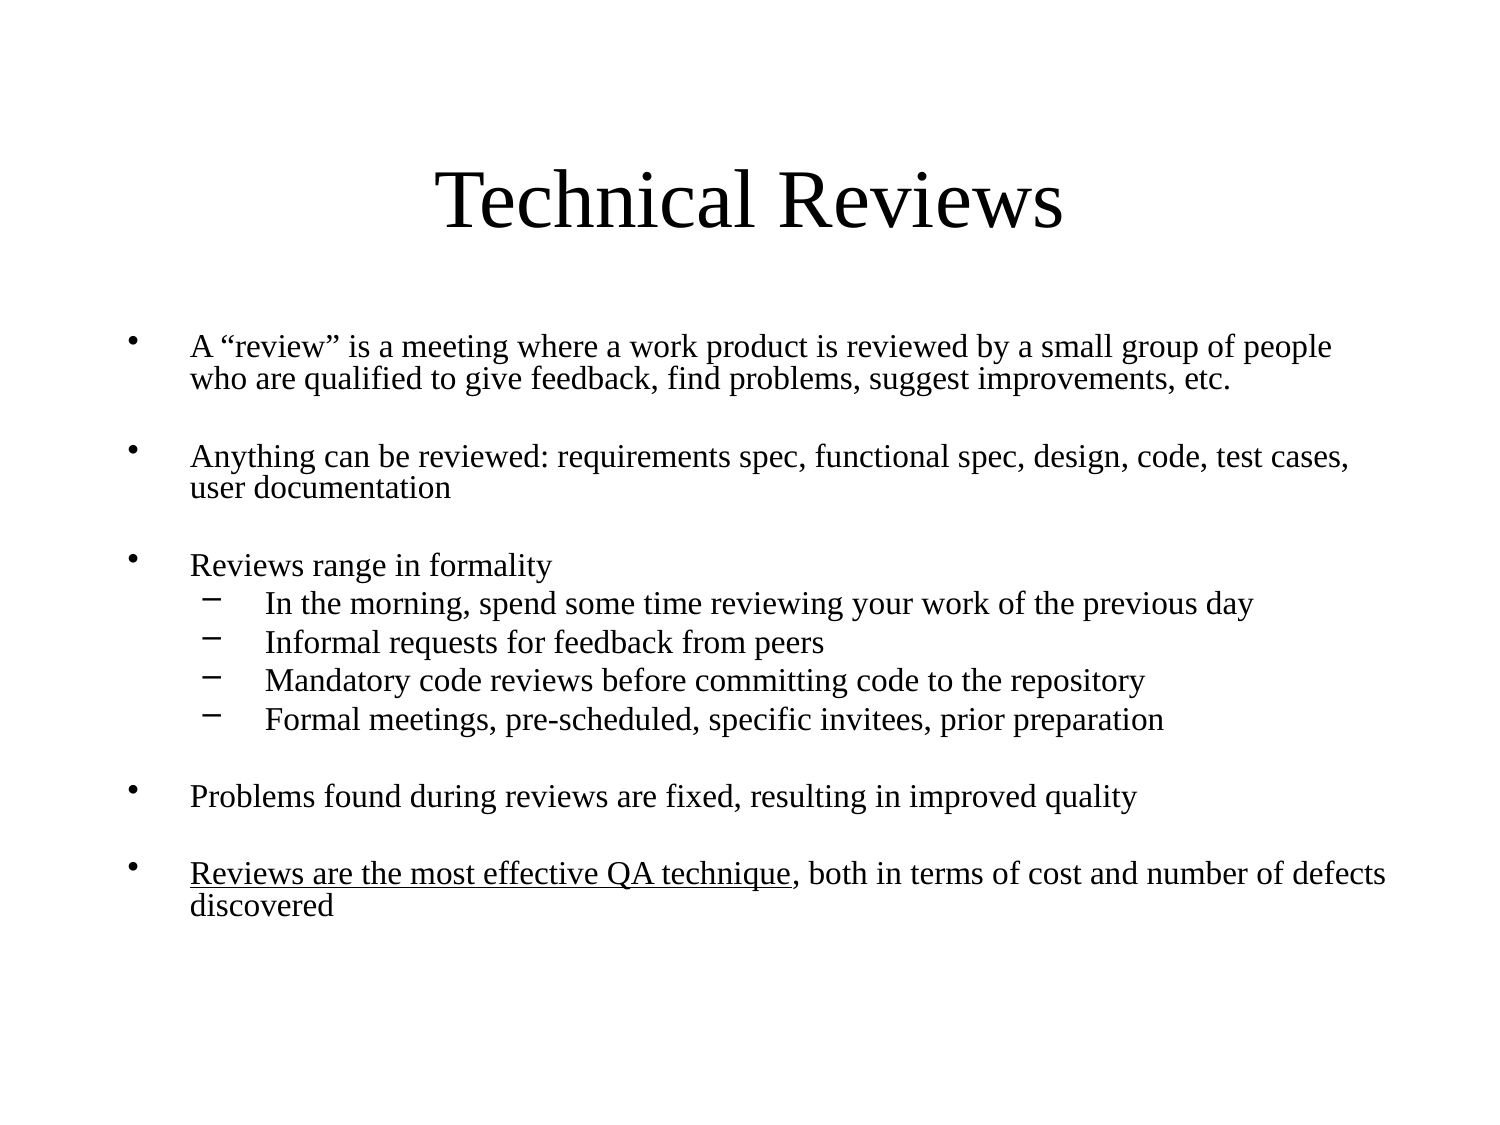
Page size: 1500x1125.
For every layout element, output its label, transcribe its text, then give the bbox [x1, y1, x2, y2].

list A “review” is a meeting where a work product is reviewed by a small group of people who are qualified to give feedback, find problems, suggest improvements, etc. Anything can be reviewed: requirements spec, functional spec, design, code, test cases, user documentation Reviews range in formality In the morning, spend some time reviewing your work of the previous day Informal requests for feedback from peers Mandatory code reviews before committing code to the repository Formal meetings, pre-scheduled, specific invitees, prior preparation Problems found during reviews are fixed, resulting in improved quality Reviews are the most effective QA technique, both in terms of cost and number of defects discovered [112, 324, 1413, 1001]
title Technical Reviews [112, 99, 1388, 288]
